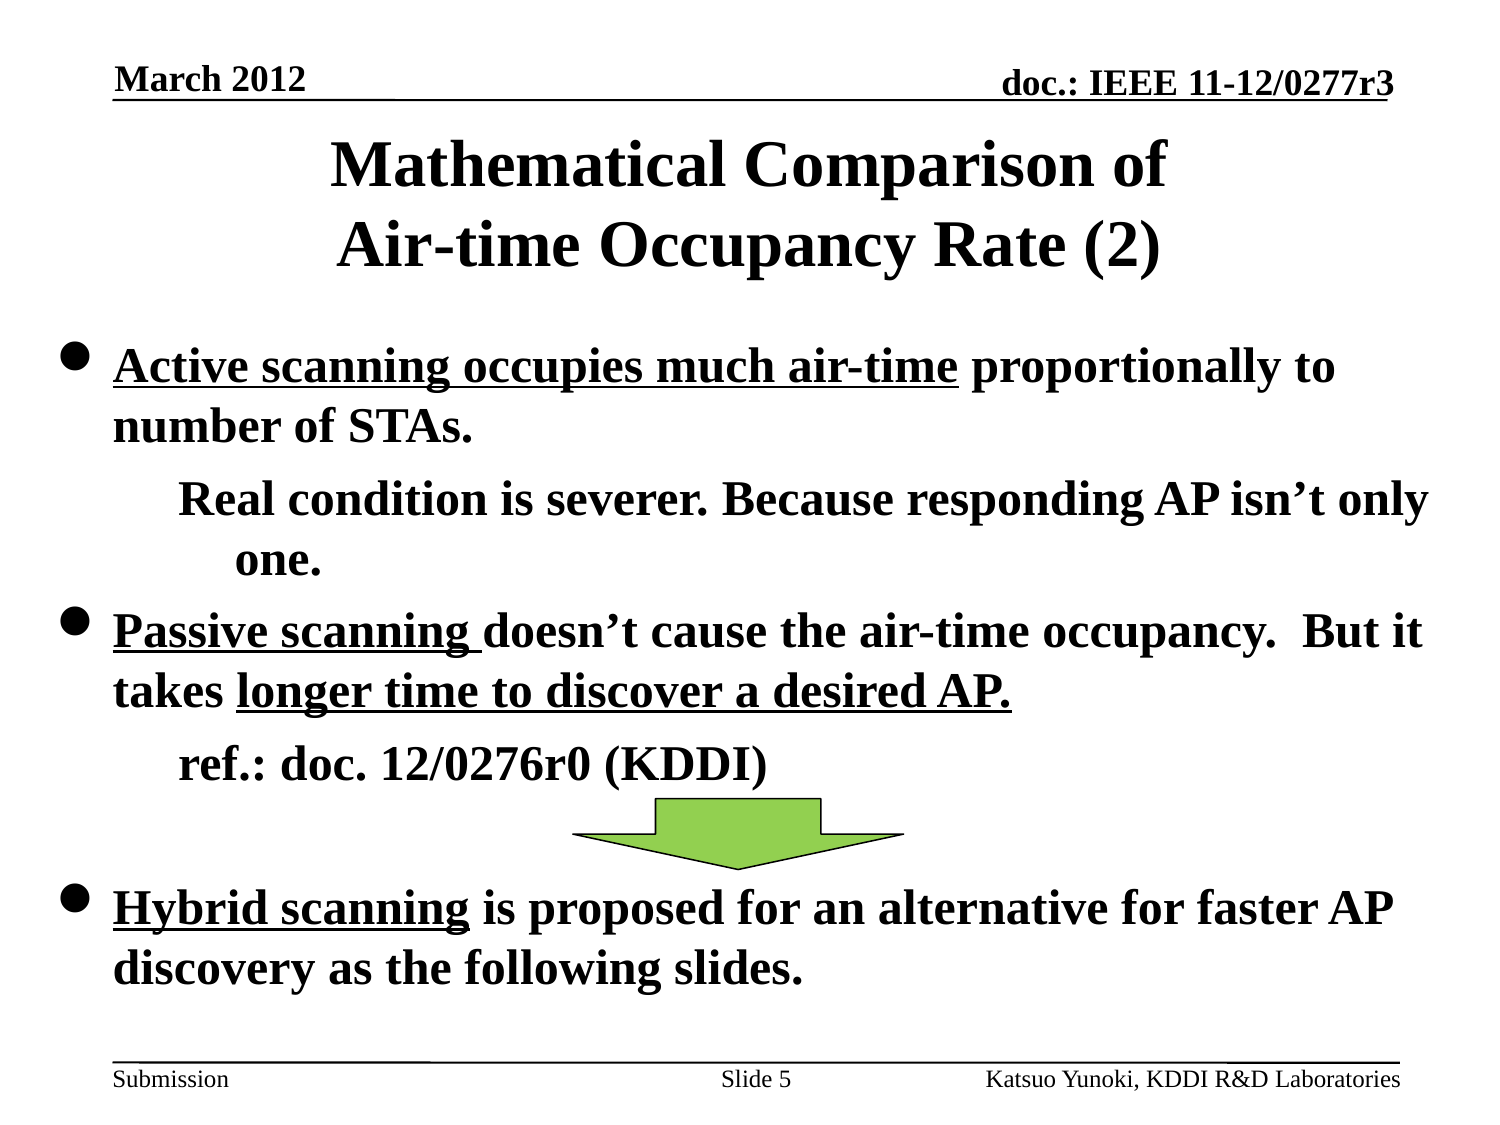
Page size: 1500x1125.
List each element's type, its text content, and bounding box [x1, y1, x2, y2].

footer Katsuo Yunoki, KDDI R&D Laboratories [902, 1061, 1402, 1093]
text_box Active scanning occupies much air-time proportionally to number of STAs. Real condition is severer. Because responding AP isn’t only one. Passive scanning doesn’t cause the air-time occupancy. But it takes longer time to discover a desired AP. ref.: doc. 12/0276r0 (KDDI) Hybrid scanning is proposed for an alternative for faster AP discovery as the following slides. [41, 324, 1447, 1000]
text_box [572, 798, 904, 870]
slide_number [114, 54, 540, 100]
slide_number Slide 5 [712, 1061, 800, 1123]
title Mathematical Comparison of Air-time Occupancy Rate (2) [112, 112, 1388, 288]
